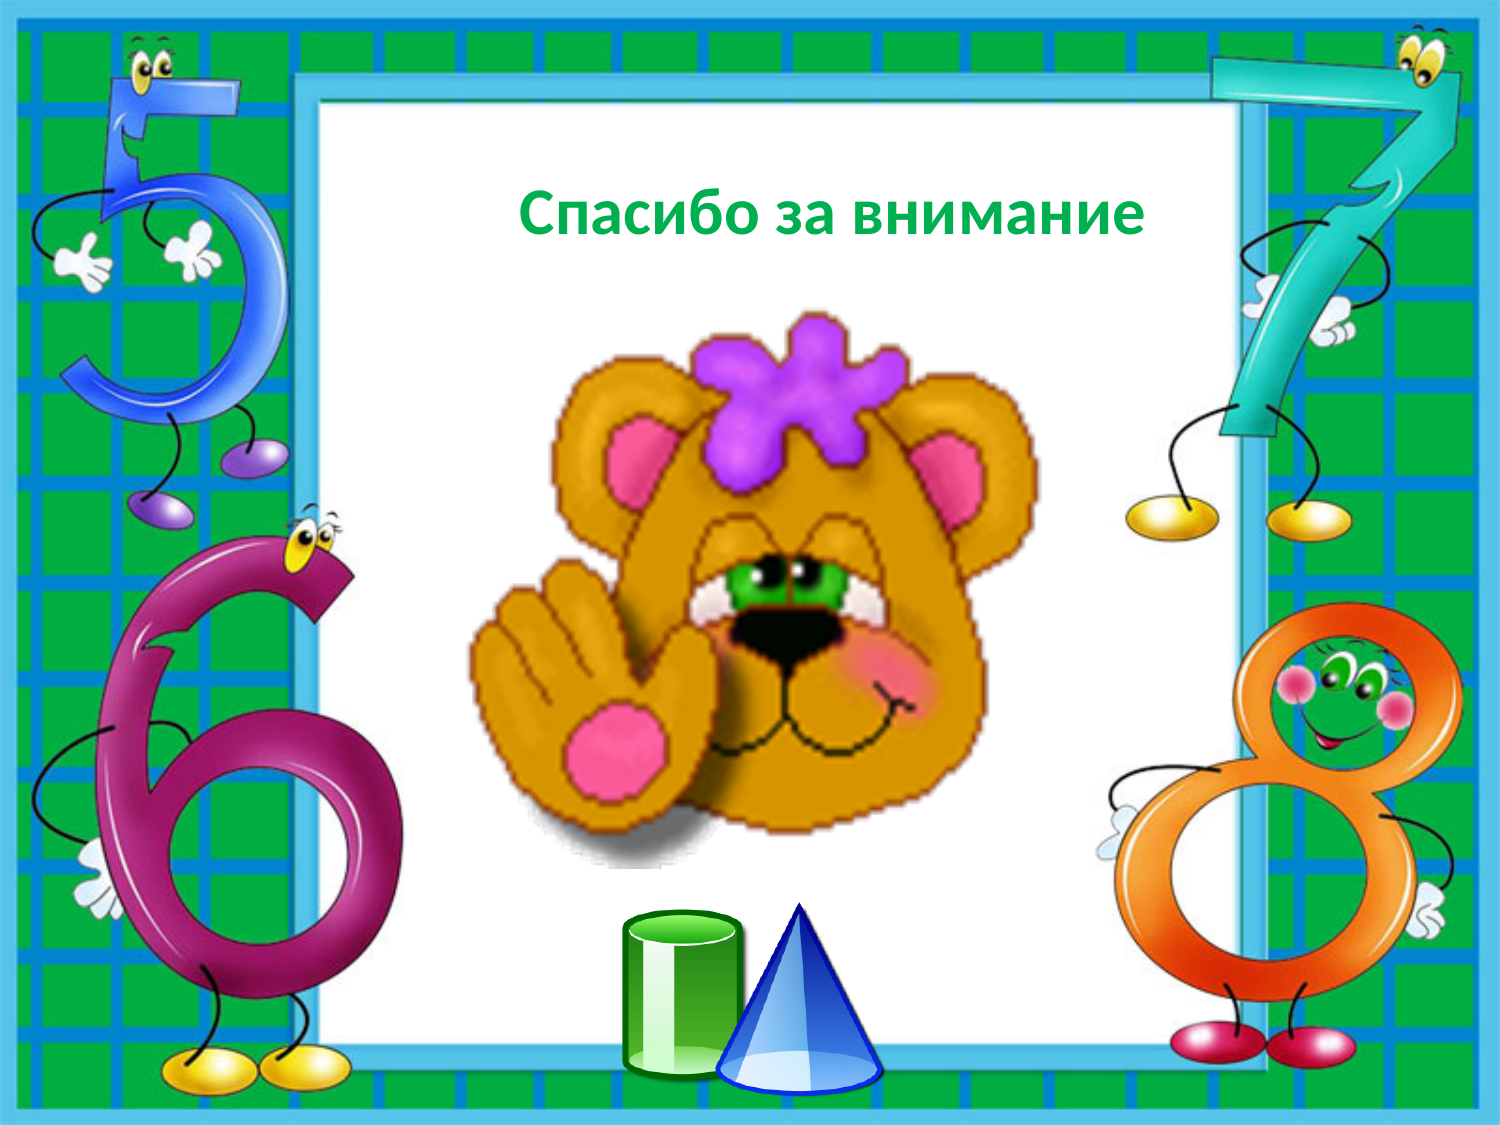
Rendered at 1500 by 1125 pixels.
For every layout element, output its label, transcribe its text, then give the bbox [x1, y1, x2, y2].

picture [0, 0, 1500, 1125]
text_box Спасибо за внимание [505, 160, 1162, 256]
